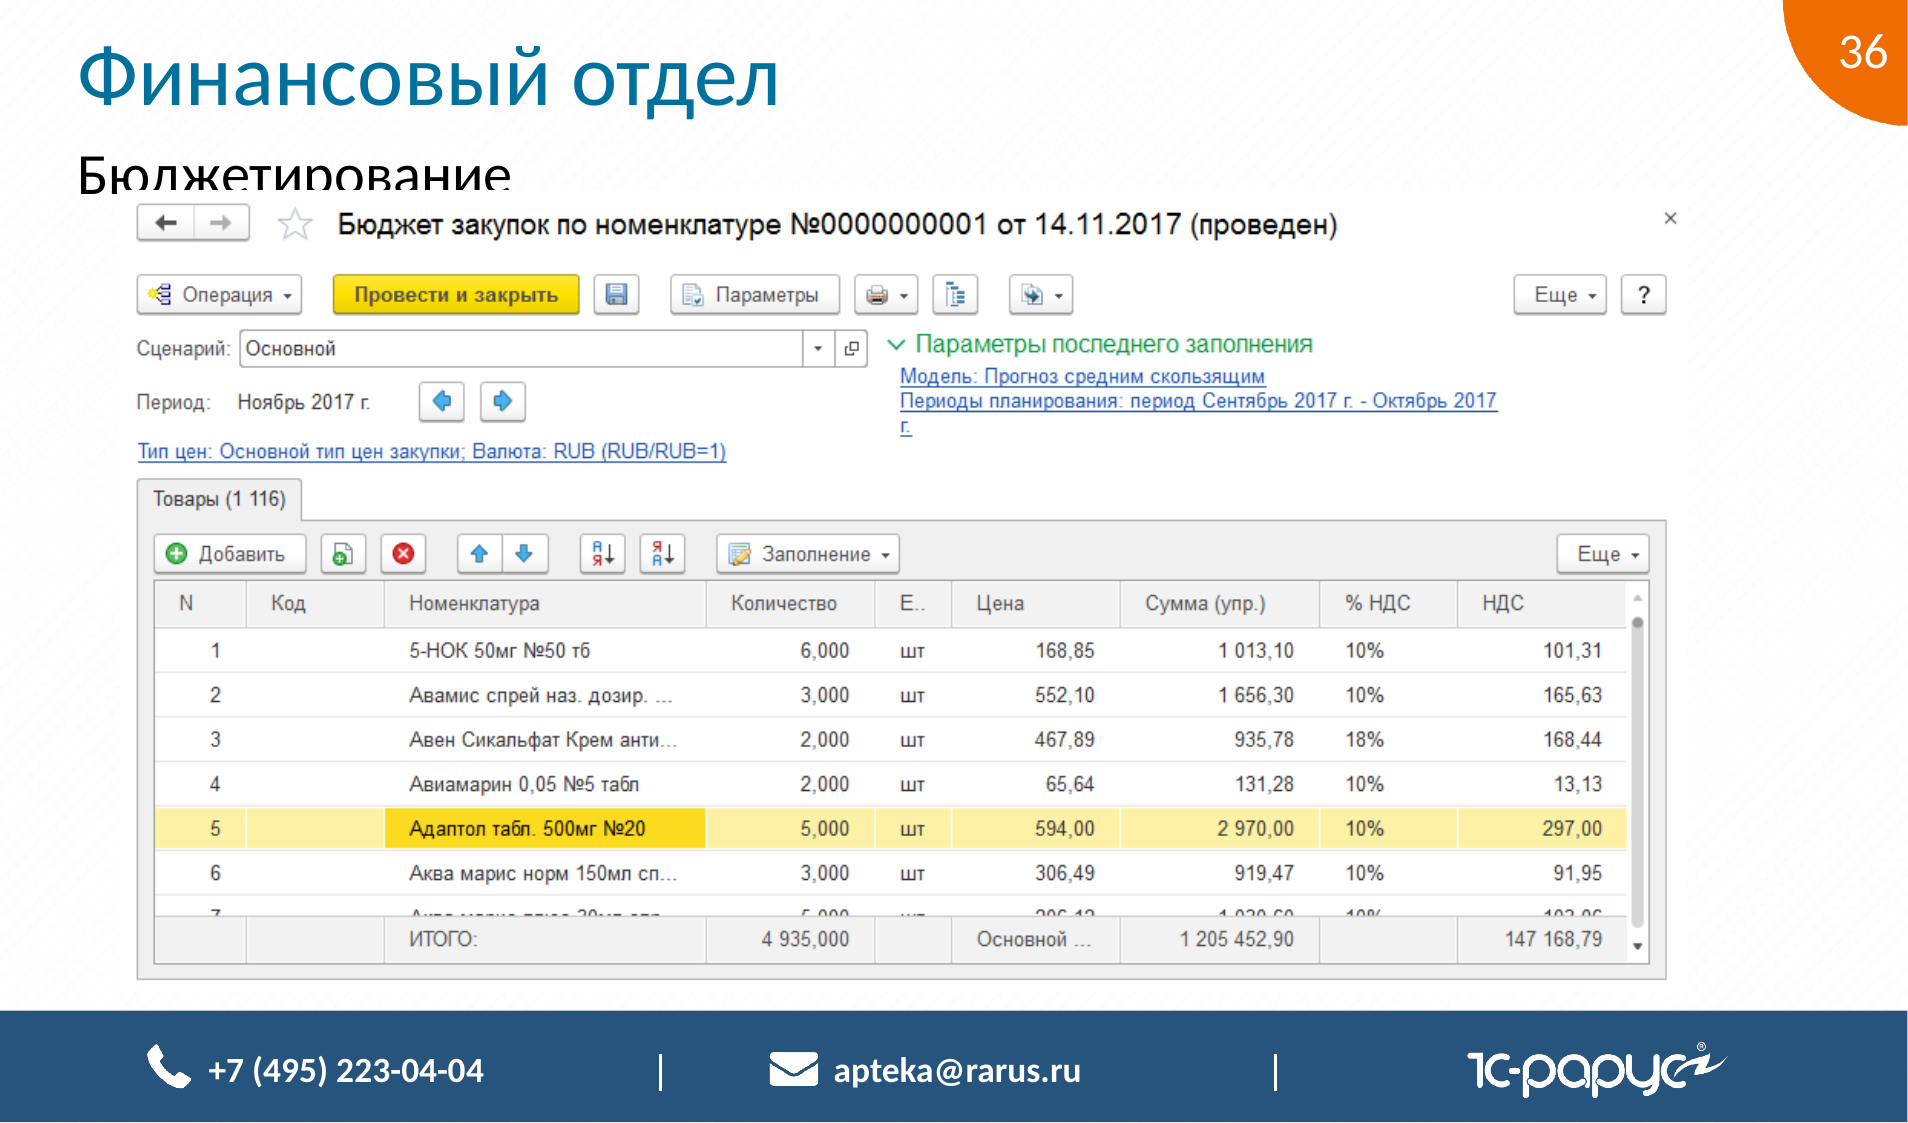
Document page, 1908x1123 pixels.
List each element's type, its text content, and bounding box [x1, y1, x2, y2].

picture [766, 1041, 821, 1096]
picture [0, 0, 1908, 1010]
picture [1462, 1036, 1731, 1104]
title Финансовый отдел Бюджетирование [62, 0, 1811, 210]
picture [144, 1041, 194, 1091]
